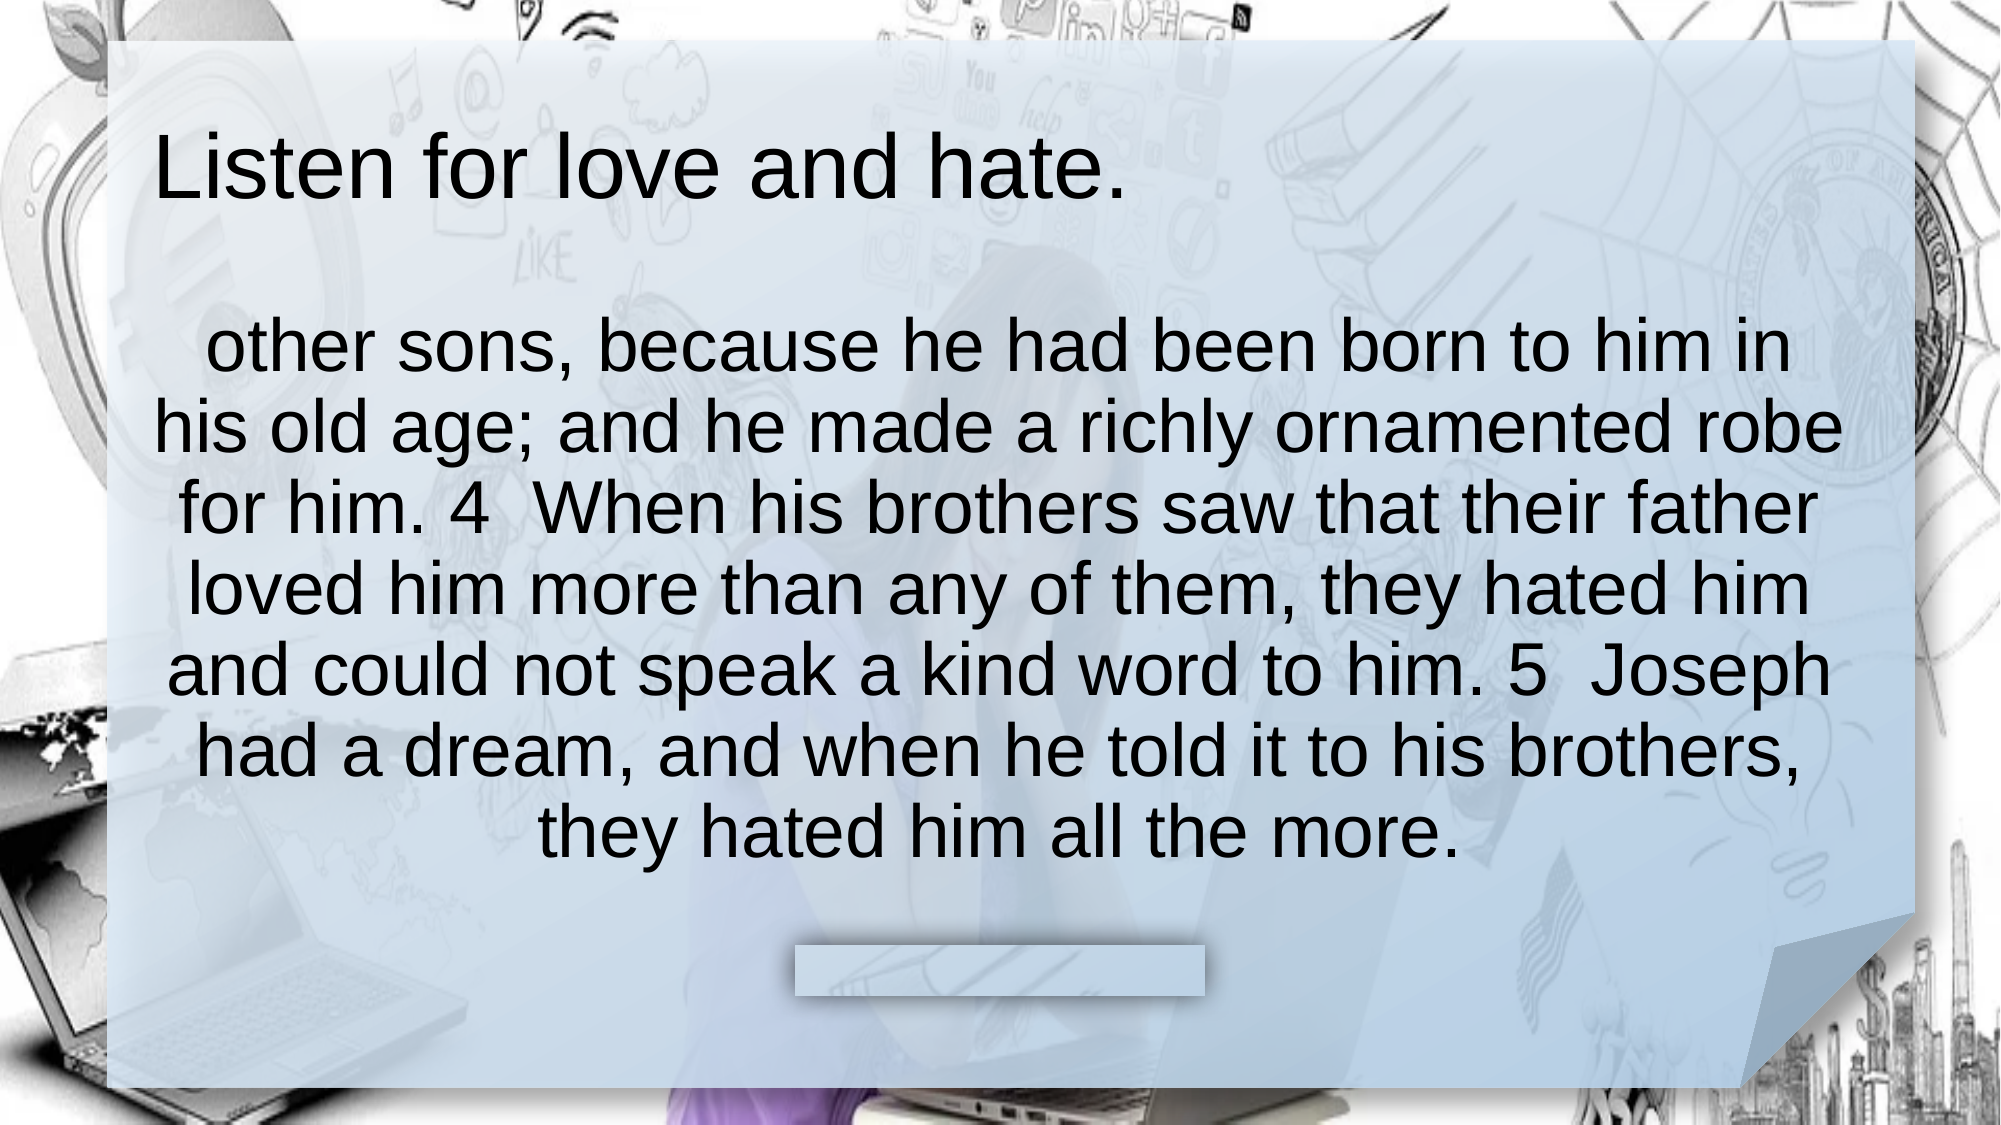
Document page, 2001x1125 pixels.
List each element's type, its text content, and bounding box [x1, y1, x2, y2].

picture [0, 0, 2001, 1125]
title Listen for love and hate. [137, 59, 1863, 278]
list other sons, because he had been born to him in his old age; and he made a richly ornamented robe for him. 4 When his brothers saw that their father loved him more than any of them, they hated him and could not speak a kind word to him. 5 Joseph had a dream, and when he told it to his brothers, they hated him all the more. [137, 299, 1863, 1014]
